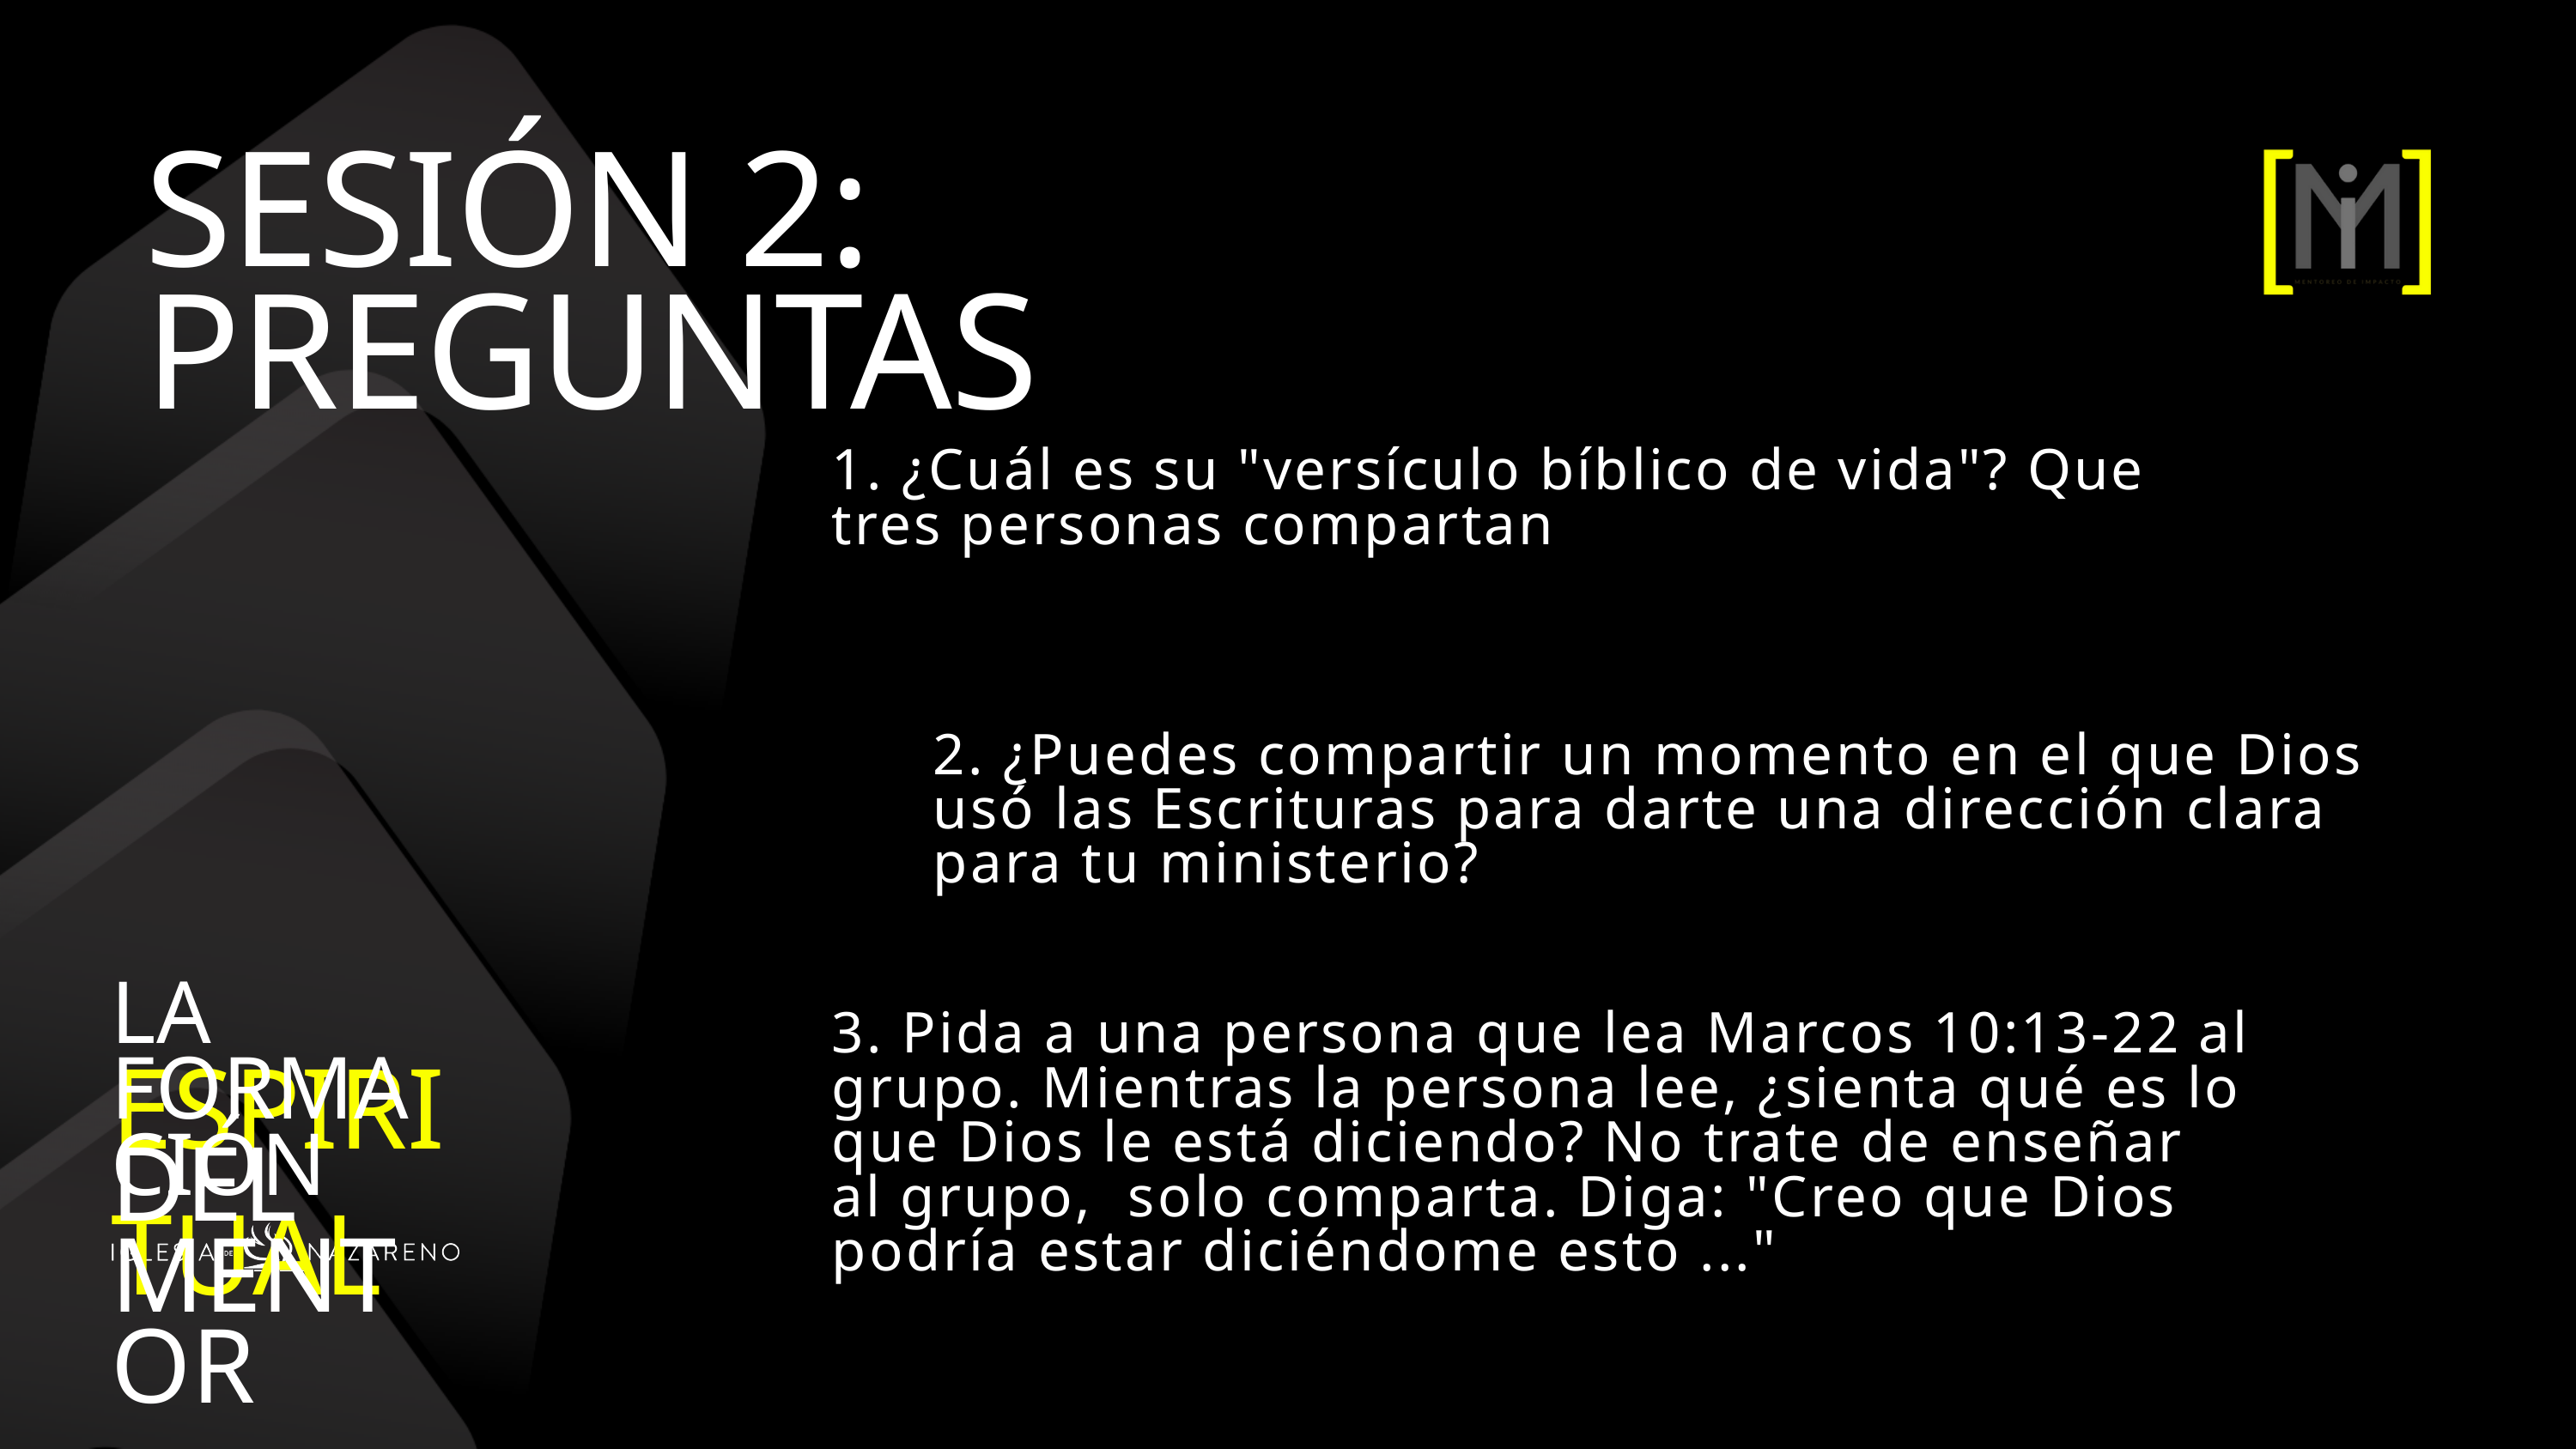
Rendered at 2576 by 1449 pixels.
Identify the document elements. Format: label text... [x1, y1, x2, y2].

text_box 3. Pida a una persona que lea Marcos 10:13-22 al grupo. Mientras la persona lee, ¿sienta qué es lo que Dios le está diciendo? No trate de enseñar al grupo, solo comparta. Diga: "Creo que Dios podría estar diciéndome esto ..." [831, 1009, 2253, 1282]
text_box DEL MENTOR [112, 1150, 459, 1222]
text_box DEL MENTOR [112, 1284, 459, 1424]
text_box LA FORMACIÓN [112, 984, 459, 1150]
text_box 1. ¿Cuál es su "versículo bíblico de vida"? Que tres personas compartan [831, 446, 2275, 556]
text_box 2. ¿Puedes compartir un momento en el que Dios usó las Escrituras para darte una dirección clara para tu ministerio? [933, 731, 2388, 895]
picture [0, 0, 2576, 1449]
text_box SESIÓN 2: PREGUNTAS [144, 156, 1073, 441]
